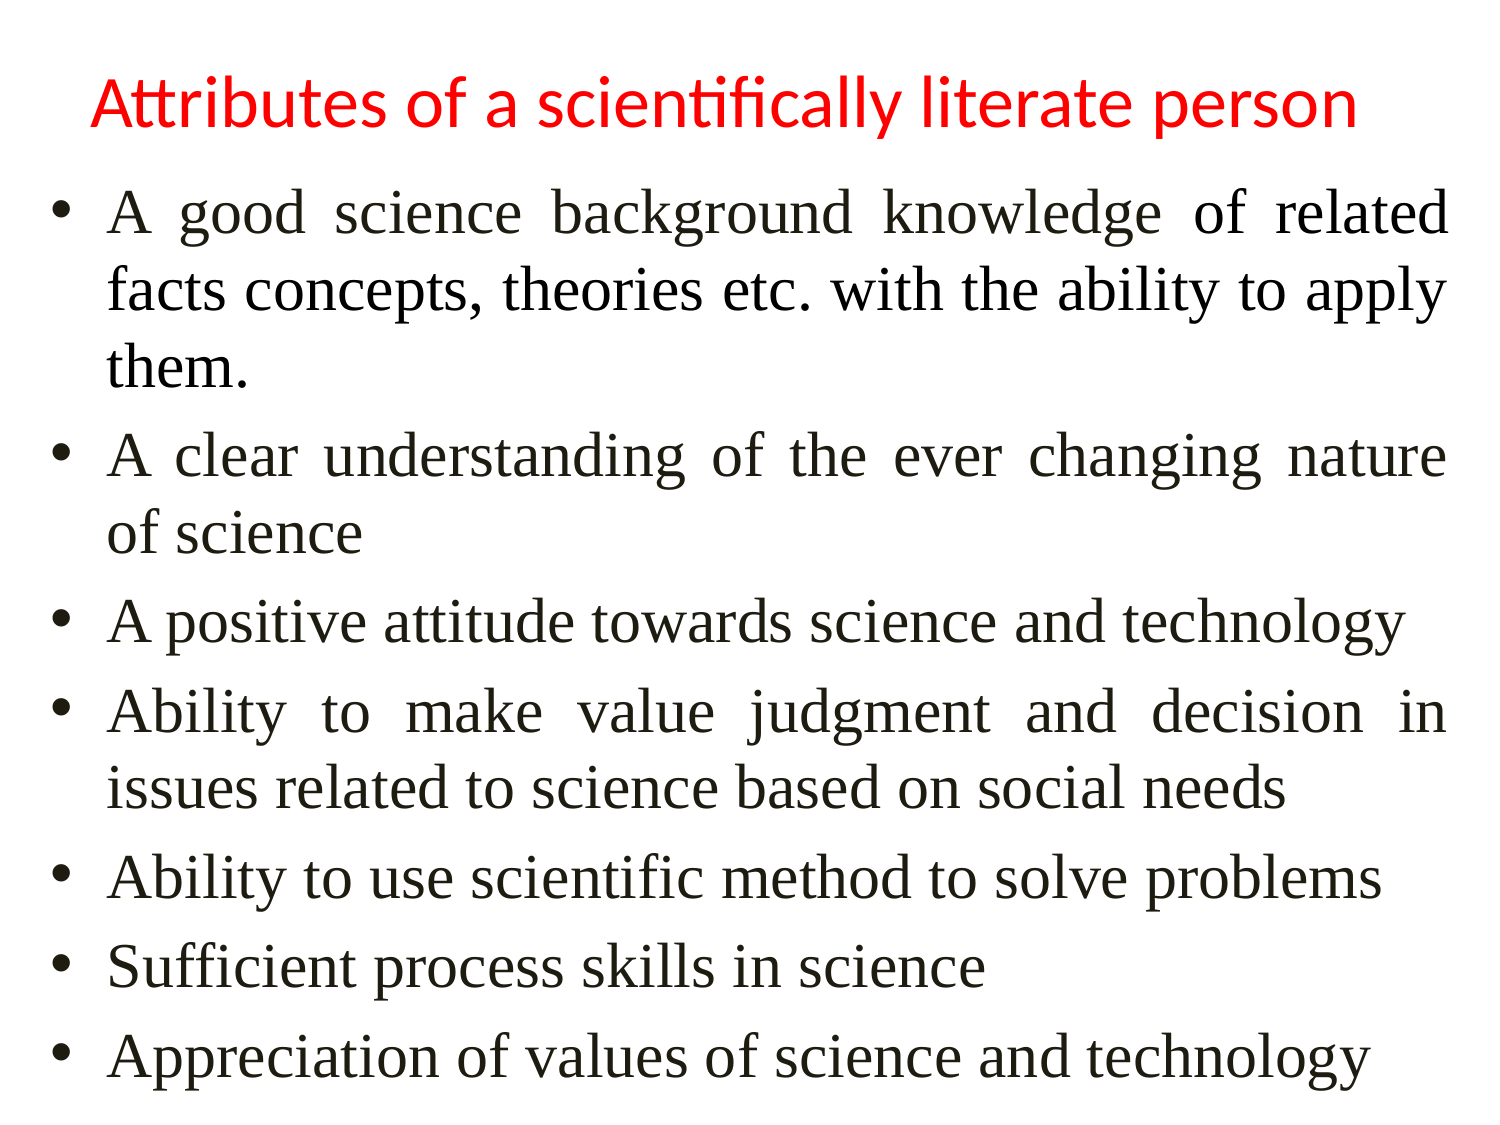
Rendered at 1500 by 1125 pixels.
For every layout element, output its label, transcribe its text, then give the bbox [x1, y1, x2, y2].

title Attributes of a scientifically literate person [75, 45, 1425, 150]
list A good science background knowledge of related facts concepts, theories etc. with the ability to apply them. A clear understanding of the ever changing nature of science A positive attitude towards science and technology Ability to make value judgment and decision in issues related to science based on social needs Ability to use scientific method to solve problems Sufficient process skills in science Appreciation of values of science and technology [35, 162, 1465, 1102]
